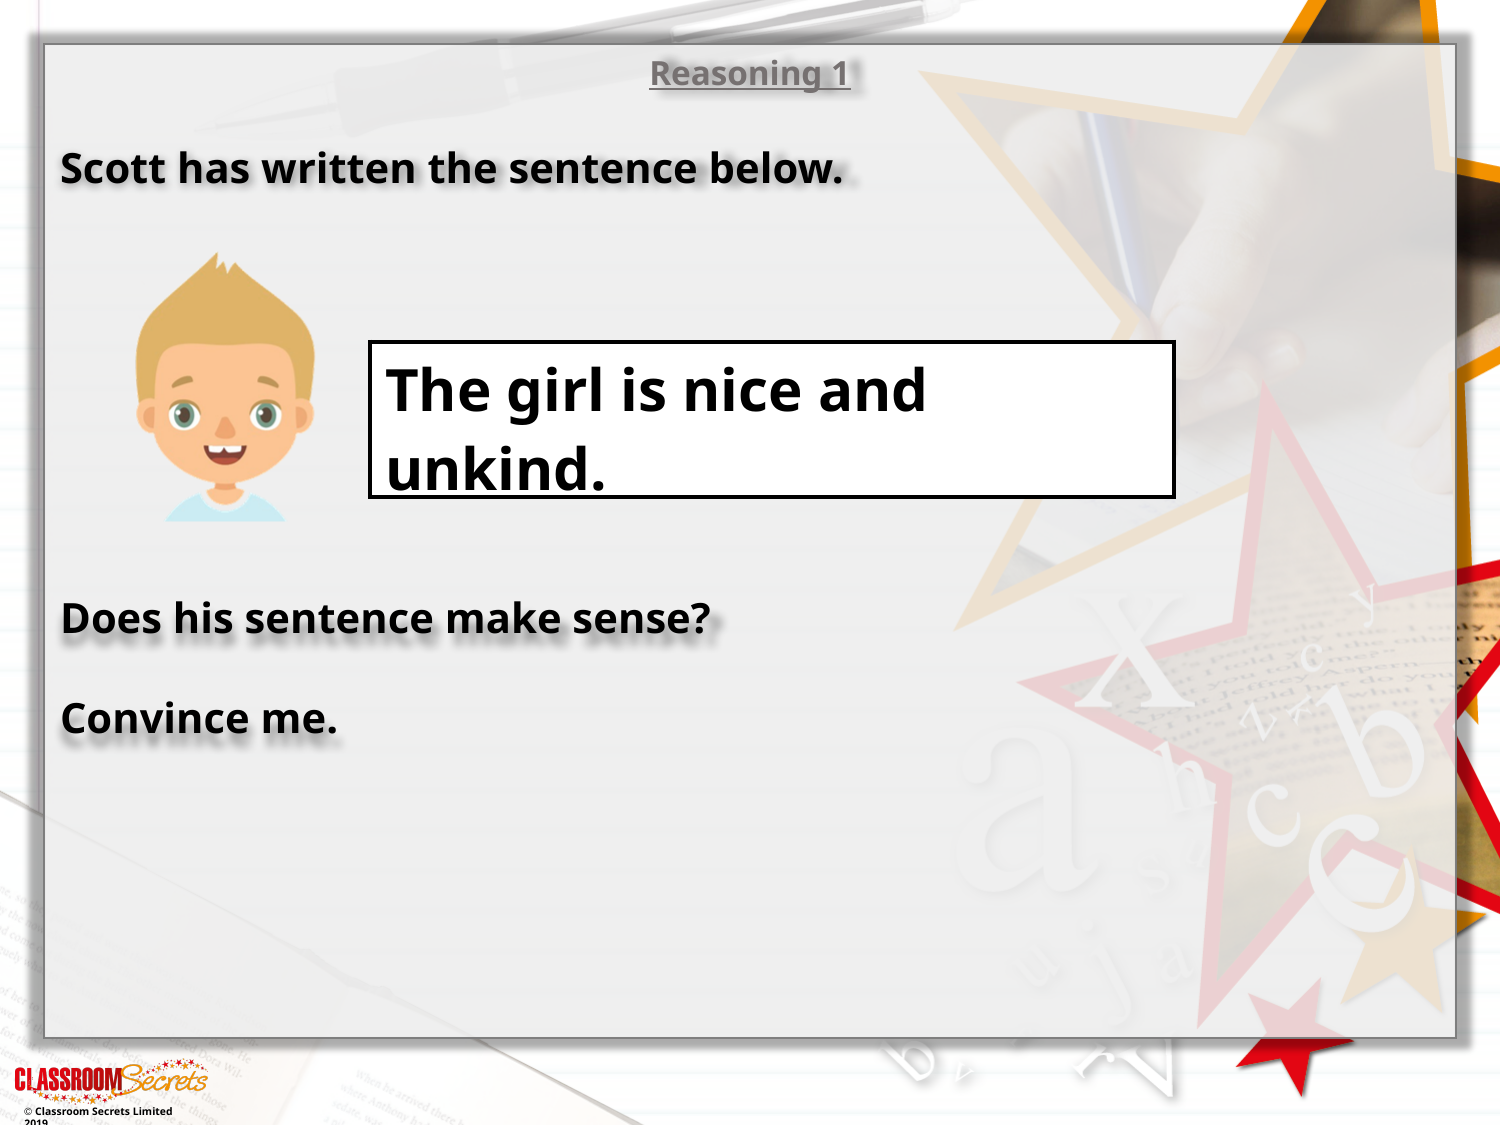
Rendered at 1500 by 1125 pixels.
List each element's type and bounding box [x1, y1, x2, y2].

text_box [9, 1058, 213, 1125]
picture [0, 0, 1500, 1125]
